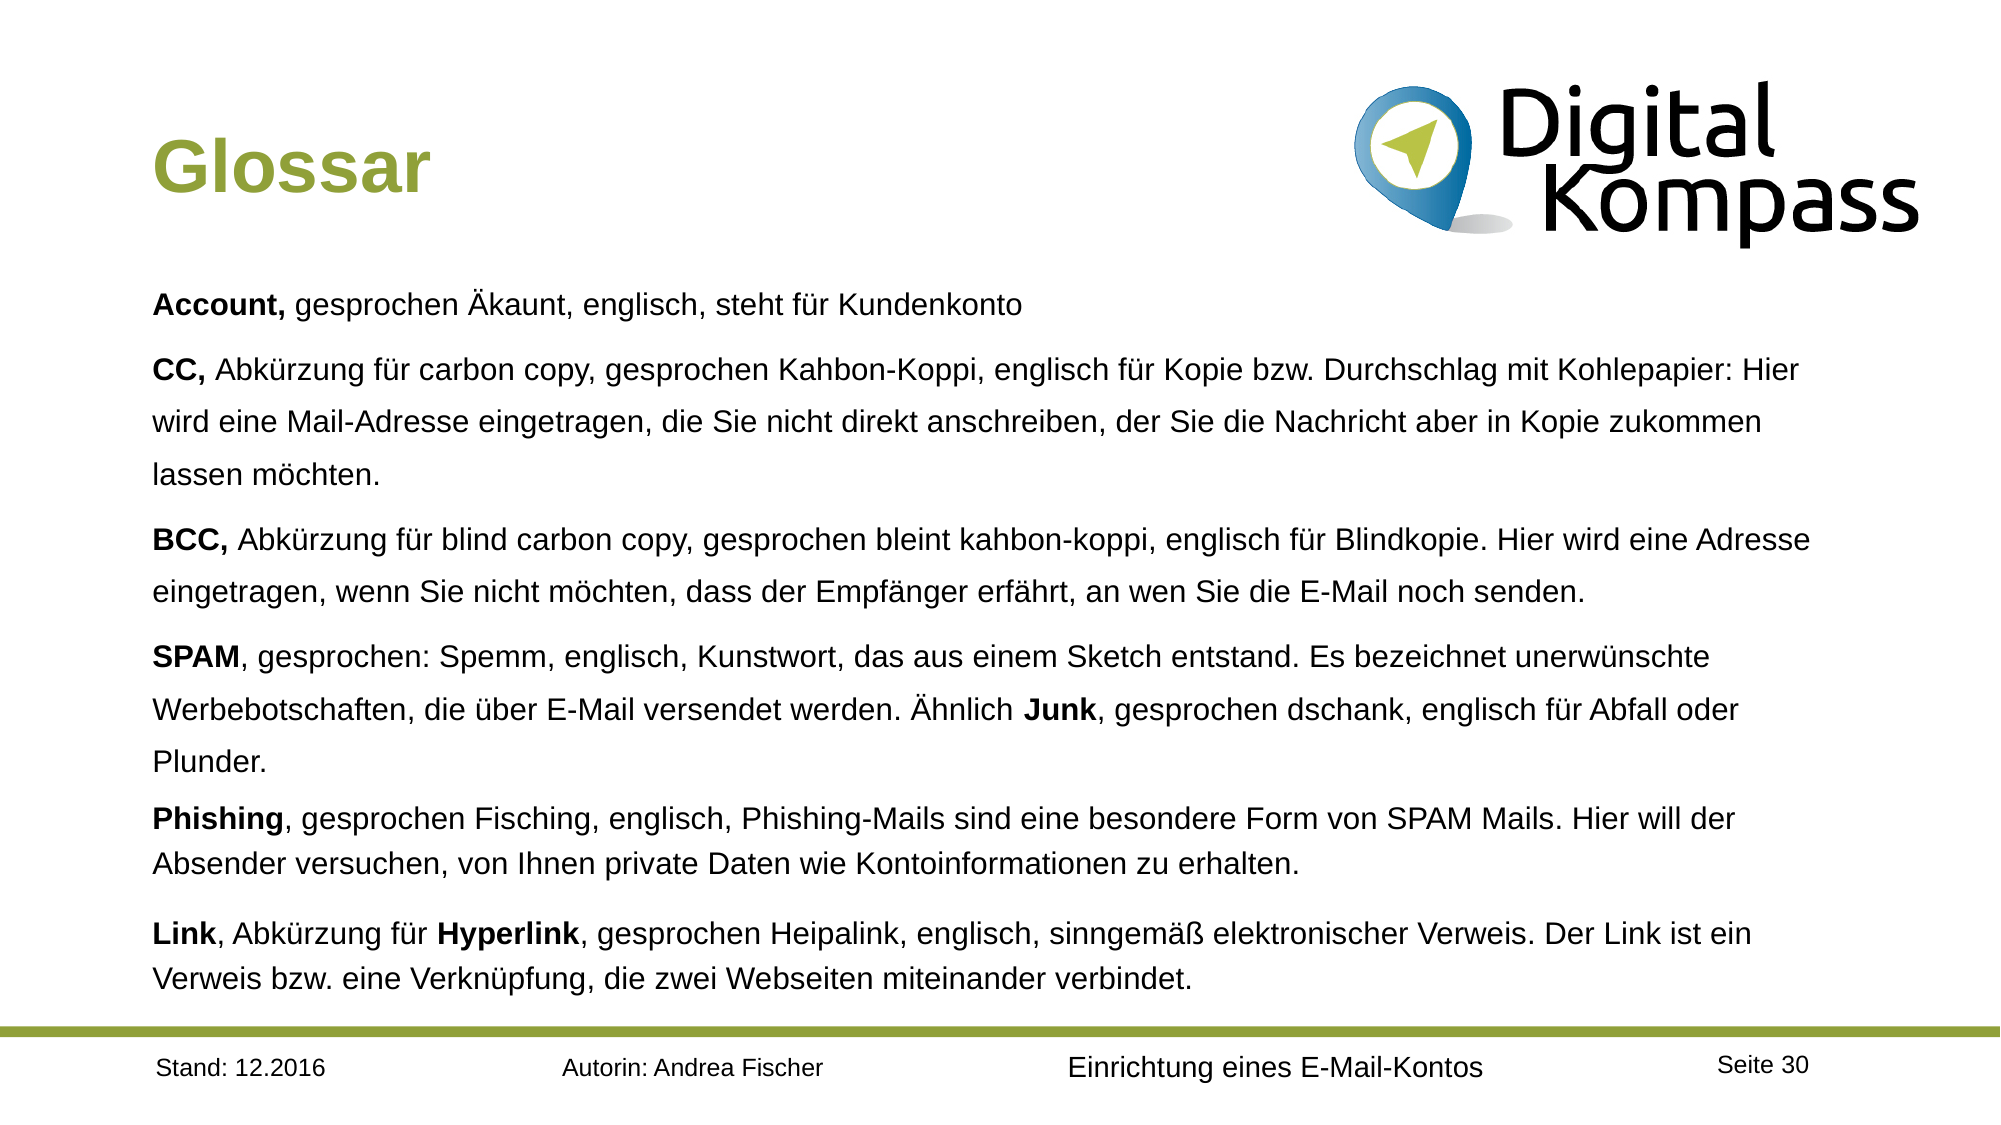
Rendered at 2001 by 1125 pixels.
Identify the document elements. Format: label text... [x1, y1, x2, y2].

title Glossar [137, 59, 1374, 278]
picture [1323, 51, 1944, 278]
list Account, gesprochen Äkaunt, englisch, steht für Kundenkonto CC, Abkürzung für carbon copy, gesprochen Kahbon-Koppi, englisch für Kopie bzw. Durchschlag mit Kohlepapier: Hier wird eine Mail-Adresse eingetragen, die Sie nicht direkt anschreiben, der Sie die Nachricht aber in Kopie zukommen lassen möchten. BCC, Abkürzung für blind carbon copy, gesprochen bleint kahbon-koppi, englisch für Blindkopie. Hier wird eine Adresse eingetragen, wenn Sie nicht möchten, dass der Empfänger erfährt, an wen Sie die E-Mail noch senden. SPAM, gesprochen: Spemm, englisch, Kunstwort, das aus einem Sketch entstand. Es bezeichnet unerwünschte Werbebotschaften, die über E-Mail versendet werden. Ähnlich Junk, gesprochen dschank, englisch für Abfall oder Plunder. Phishing, gesprochen Fisching, englisch, Phishing-Mails sind eine besondere Form von SPAM Mails. Hier will der Absender versuchen, von Ihnen private Daten wie Kontoinformationen zu erhalten. Link, Abkürzung für Hyperlink, gesprochen Heipalink, englisch, sinngemäß elektronischer Verweis. Der Link ist ein Verweis bzw. eine Verknüpfung, die zwei Webseiten miteinander verbindet. [137, 262, 1863, 1028]
